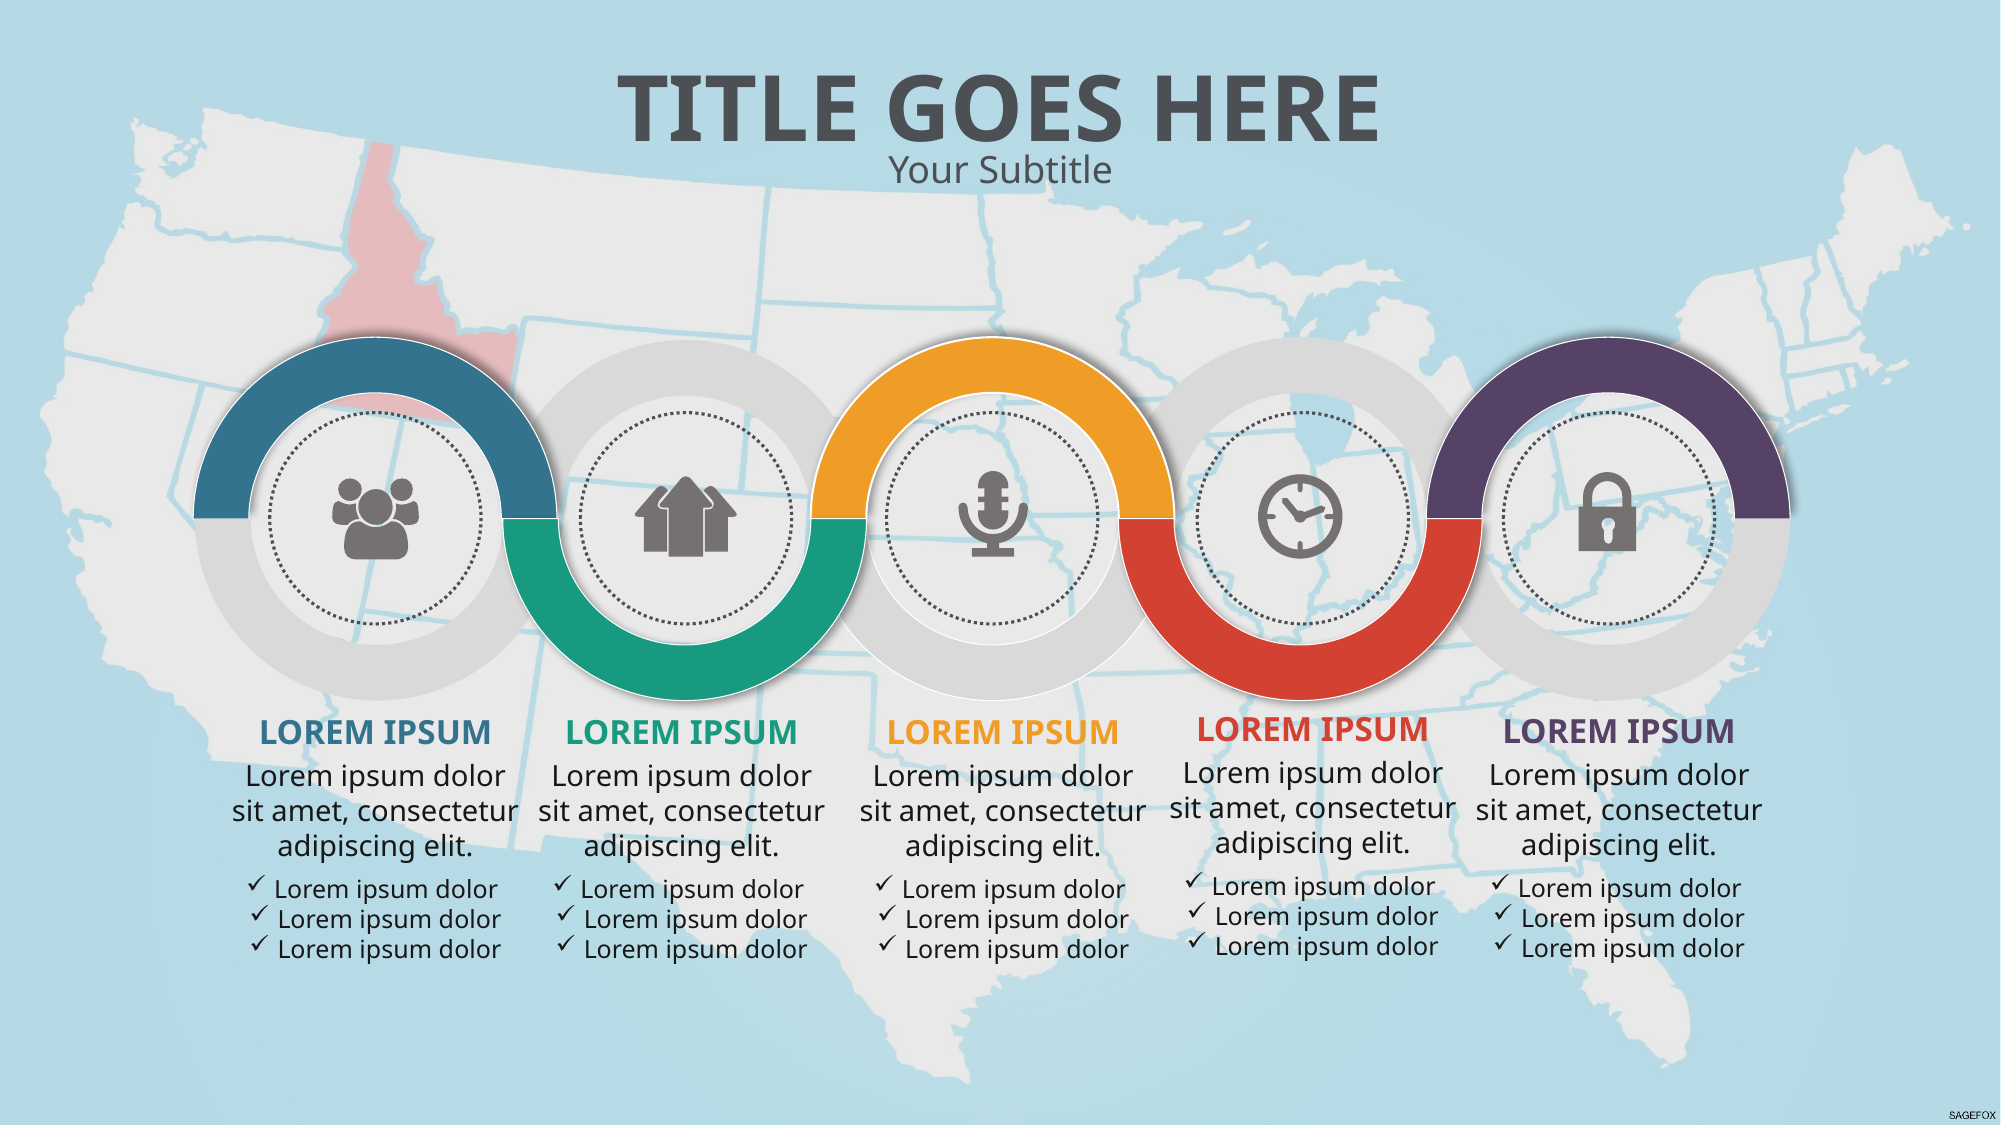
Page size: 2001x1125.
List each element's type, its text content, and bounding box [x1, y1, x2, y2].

text_box [268, 411, 483, 626]
text_box [1578, 472, 1637, 552]
text_box [1425, 336, 1792, 517]
text_box [846, 537, 1144, 702]
text_box LOREM IPSUM Lorem ipsum dolor sit amet, consectetur adipiscing elit. Lorem ipsum dolor Lorem ipsum dolor Lorem ipsum dolor [1464, 705, 1774, 968]
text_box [633, 476, 739, 557]
text_box [194, 517, 528, 702]
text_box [548, 42, 1452, 199]
text_box [885, 411, 1099, 626]
text_box [809, 336, 1176, 517]
text_box [579, 411, 793, 626]
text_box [1258, 474, 1343, 559]
picture [1925, 0, 2001, 1125]
text_box [1196, 411, 1410, 626]
text_box [192, 336, 558, 521]
text_box LOREM IPSUM Lorem ipsum dolor sit amet, consectetur adipiscing elit. Lorem ipsum dolor Lorem ipsum dolor Lorem ipsum dolor [848, 706, 1158, 969]
text_box [538, 338, 836, 500]
text_box [1502, 411, 1716, 626]
text_box [501, 517, 868, 702]
text_box [1461, 517, 1792, 702]
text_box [958, 470, 1028, 557]
text_box [1154, 336, 1452, 501]
text_box LOREM IPSUM Lorem ipsum dolor sit amet, consectetur adipiscing elit. Lorem ipsum dolor Lorem ipsum dolor Lorem ipsum dolor [220, 706, 527, 969]
text_box [1117, 517, 1484, 702]
text_box [332, 478, 419, 560]
text_box LOREM IPSUM Lorem ipsum dolor sit amet, consectetur adipiscing elit. Lorem ipsum dolor Lorem ipsum dolor Lorem ipsum dolor [1158, 703, 1468, 966]
text_box LOREM IPSUM Lorem ipsum dolor sit amet, consectetur adipiscing elit. Lorem ipsum dolor Lorem ipsum dolor Lorem ipsum dolor [527, 706, 837, 969]
